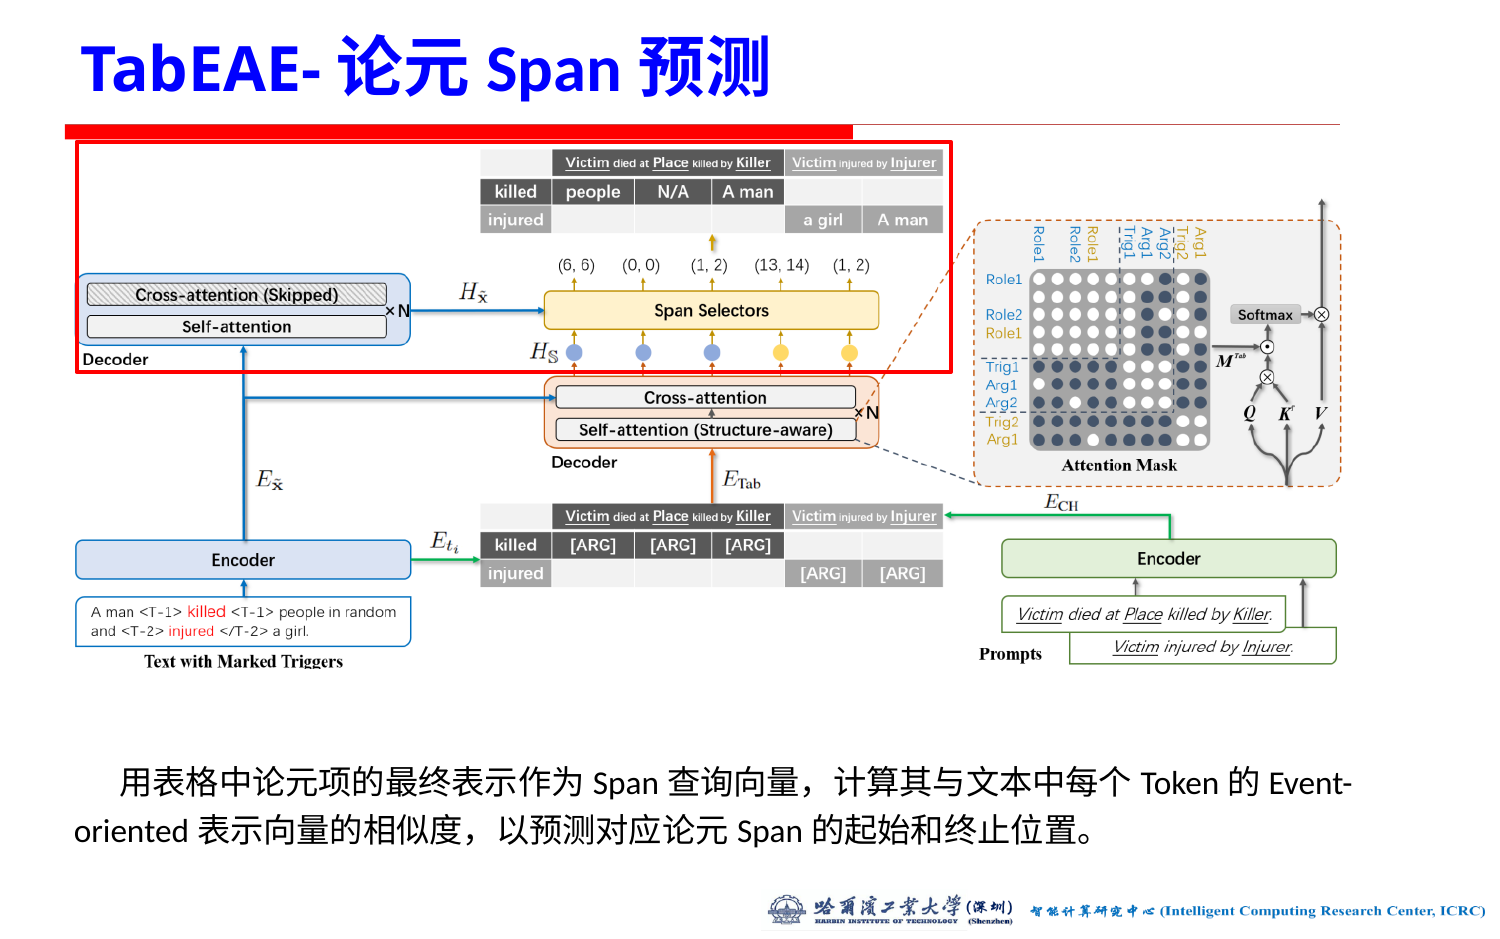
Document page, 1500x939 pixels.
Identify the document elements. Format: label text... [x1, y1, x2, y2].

text_box 用表格中论元项的最终表示作为Span查询向量，计算其与文本中每个Token的Event-oriented表示向量的相似度，以预测对应论元Span的起始和终止位置。 [59, 693, 1400, 857]
picture [761, 889, 1495, 933]
picture [70, 140, 1352, 670]
title TabEAE-论元Span预测 [64, 6, 1447, 125]
